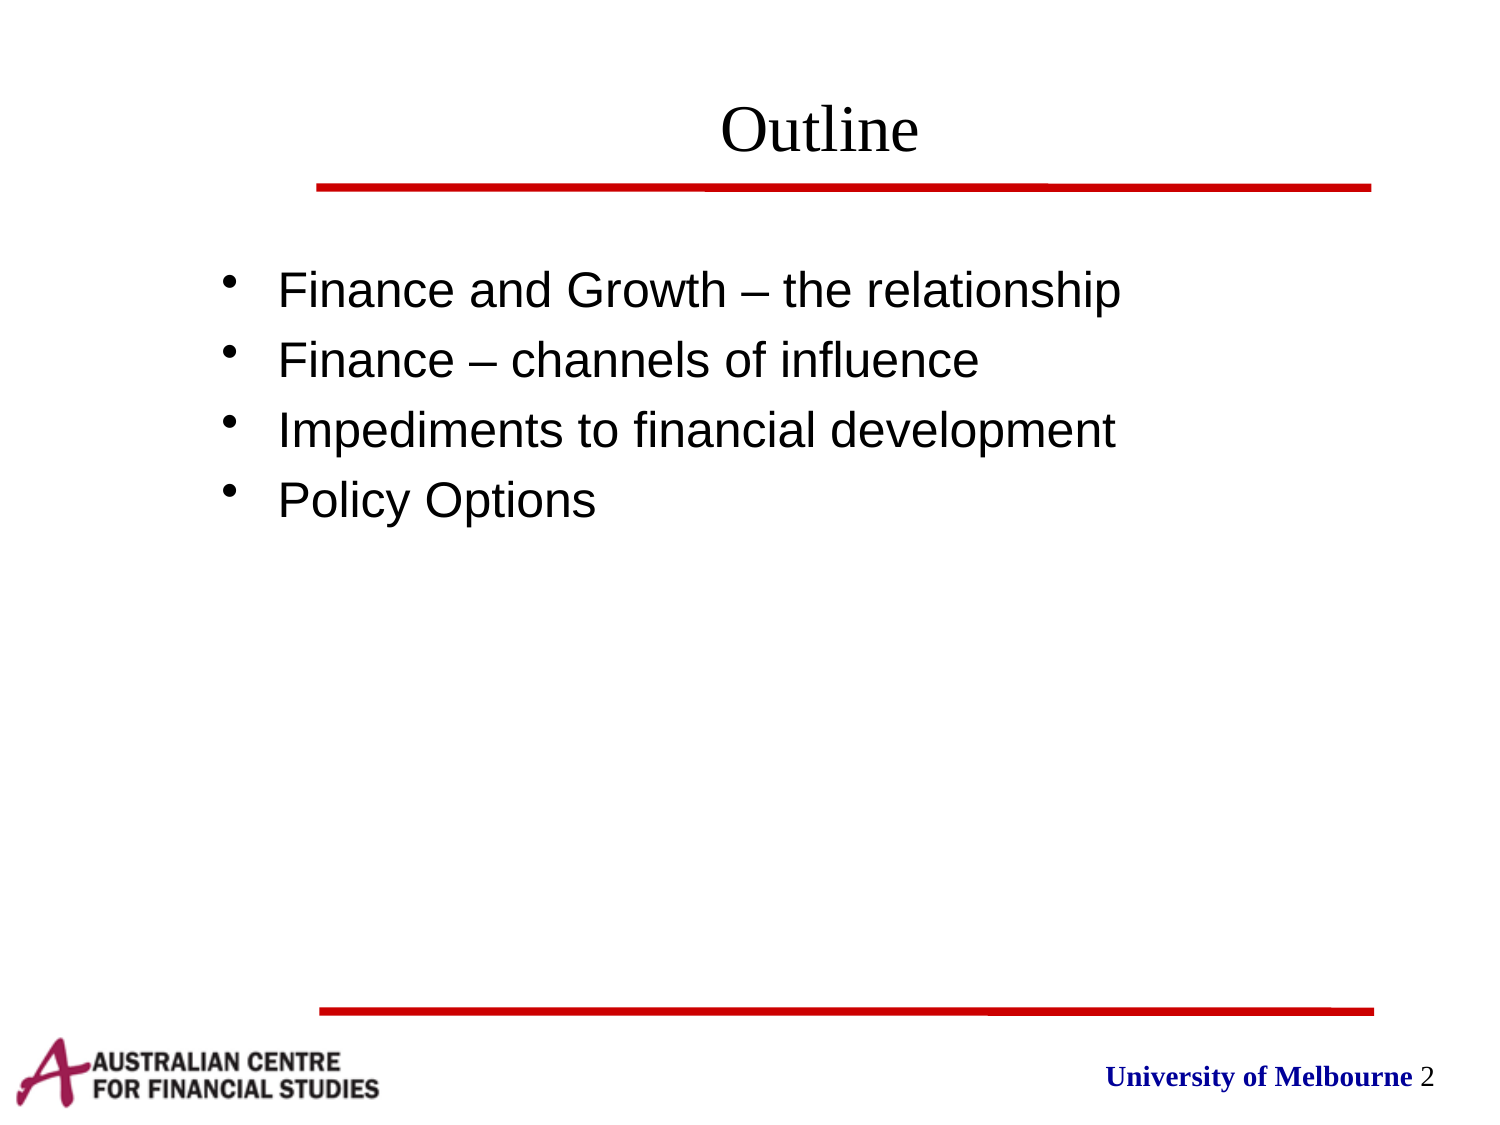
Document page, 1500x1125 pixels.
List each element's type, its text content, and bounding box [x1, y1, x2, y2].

title Outline [266, 62, 1375, 188]
footer [272, 1023, 1278, 1125]
picture [0, 1021, 396, 1125]
list Finance and Growth – the relationship Finance – channels of influence Impediments to financial development Policy Options [206, 249, 1388, 1000]
